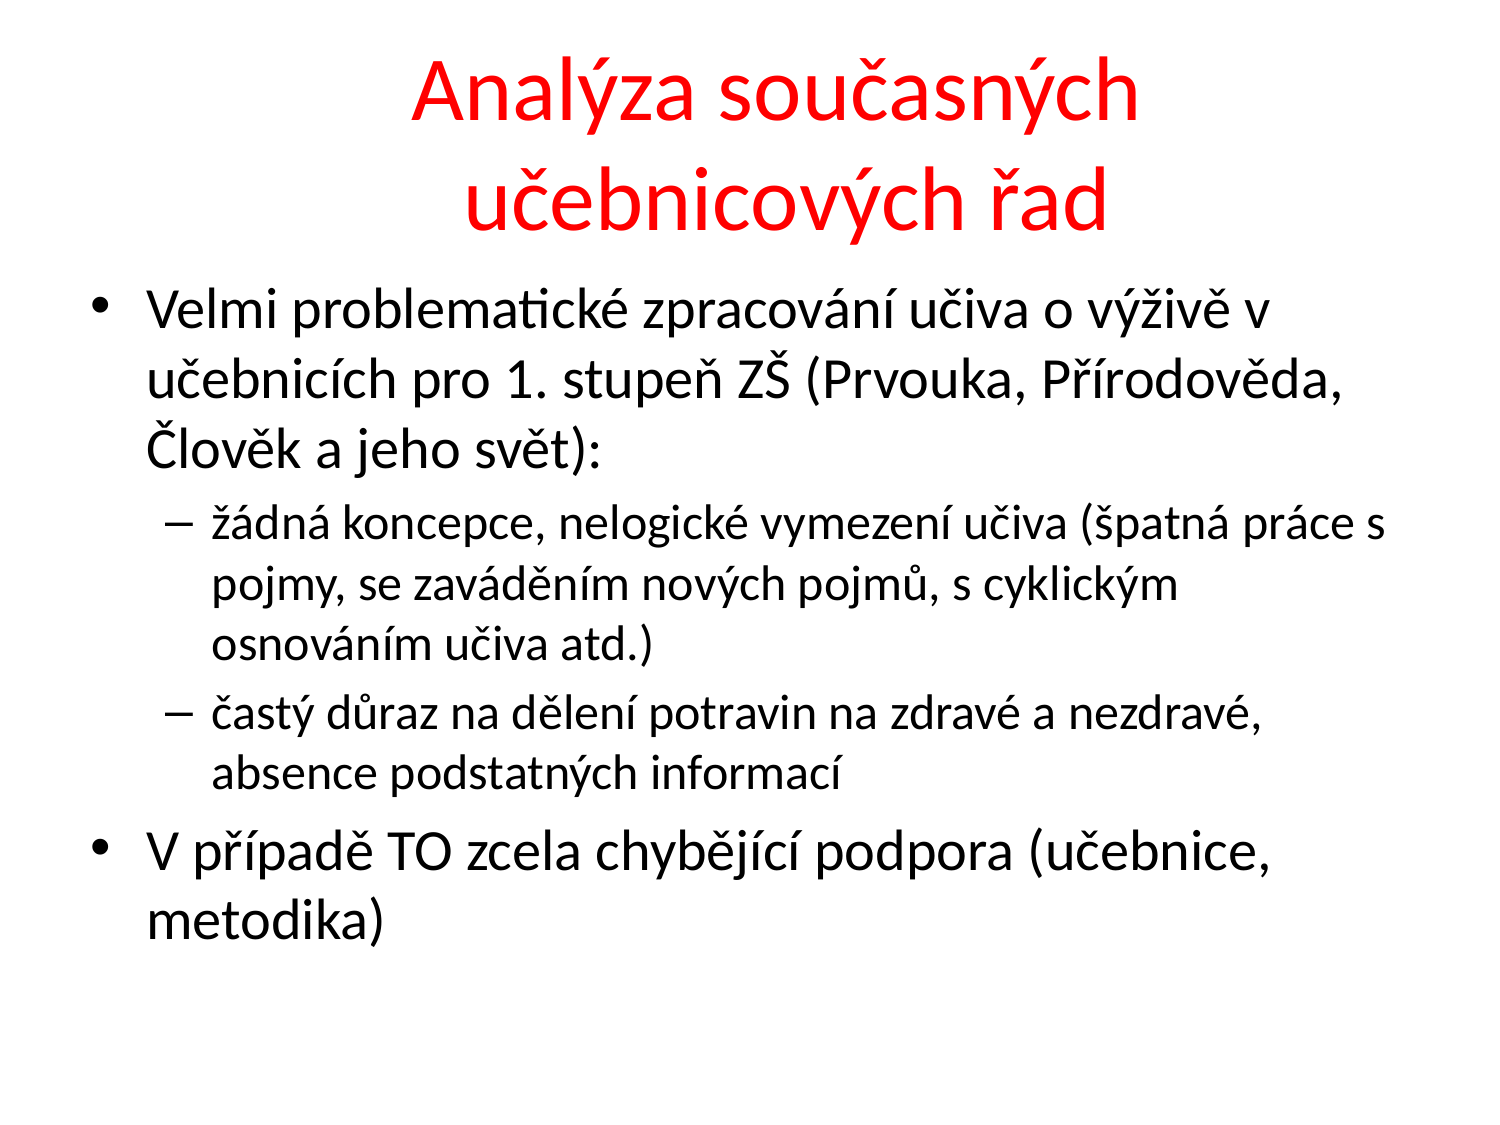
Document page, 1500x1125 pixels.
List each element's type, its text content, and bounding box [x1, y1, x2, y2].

title Analýza současných učebnicových řad [74, 44, 1500, 233]
list Velmi problematické zpracování učiva o výživě v učebnicích pro 1. stupeň ZŠ (Prvouka, Přírodověda, Člověk a jeho svět): žádná koncepce, nelogické vymezení učiva (špatná práce s pojmy, se zaváděním nových pojmů, s cyklickým osnováním učiva atd.) častý důraz na dělení potravin na zdravé a nezdravé, absence podstatných informací V případě TO zcela chybějící podpora (učebnice, metodika) [74, 262, 1426, 1125]
